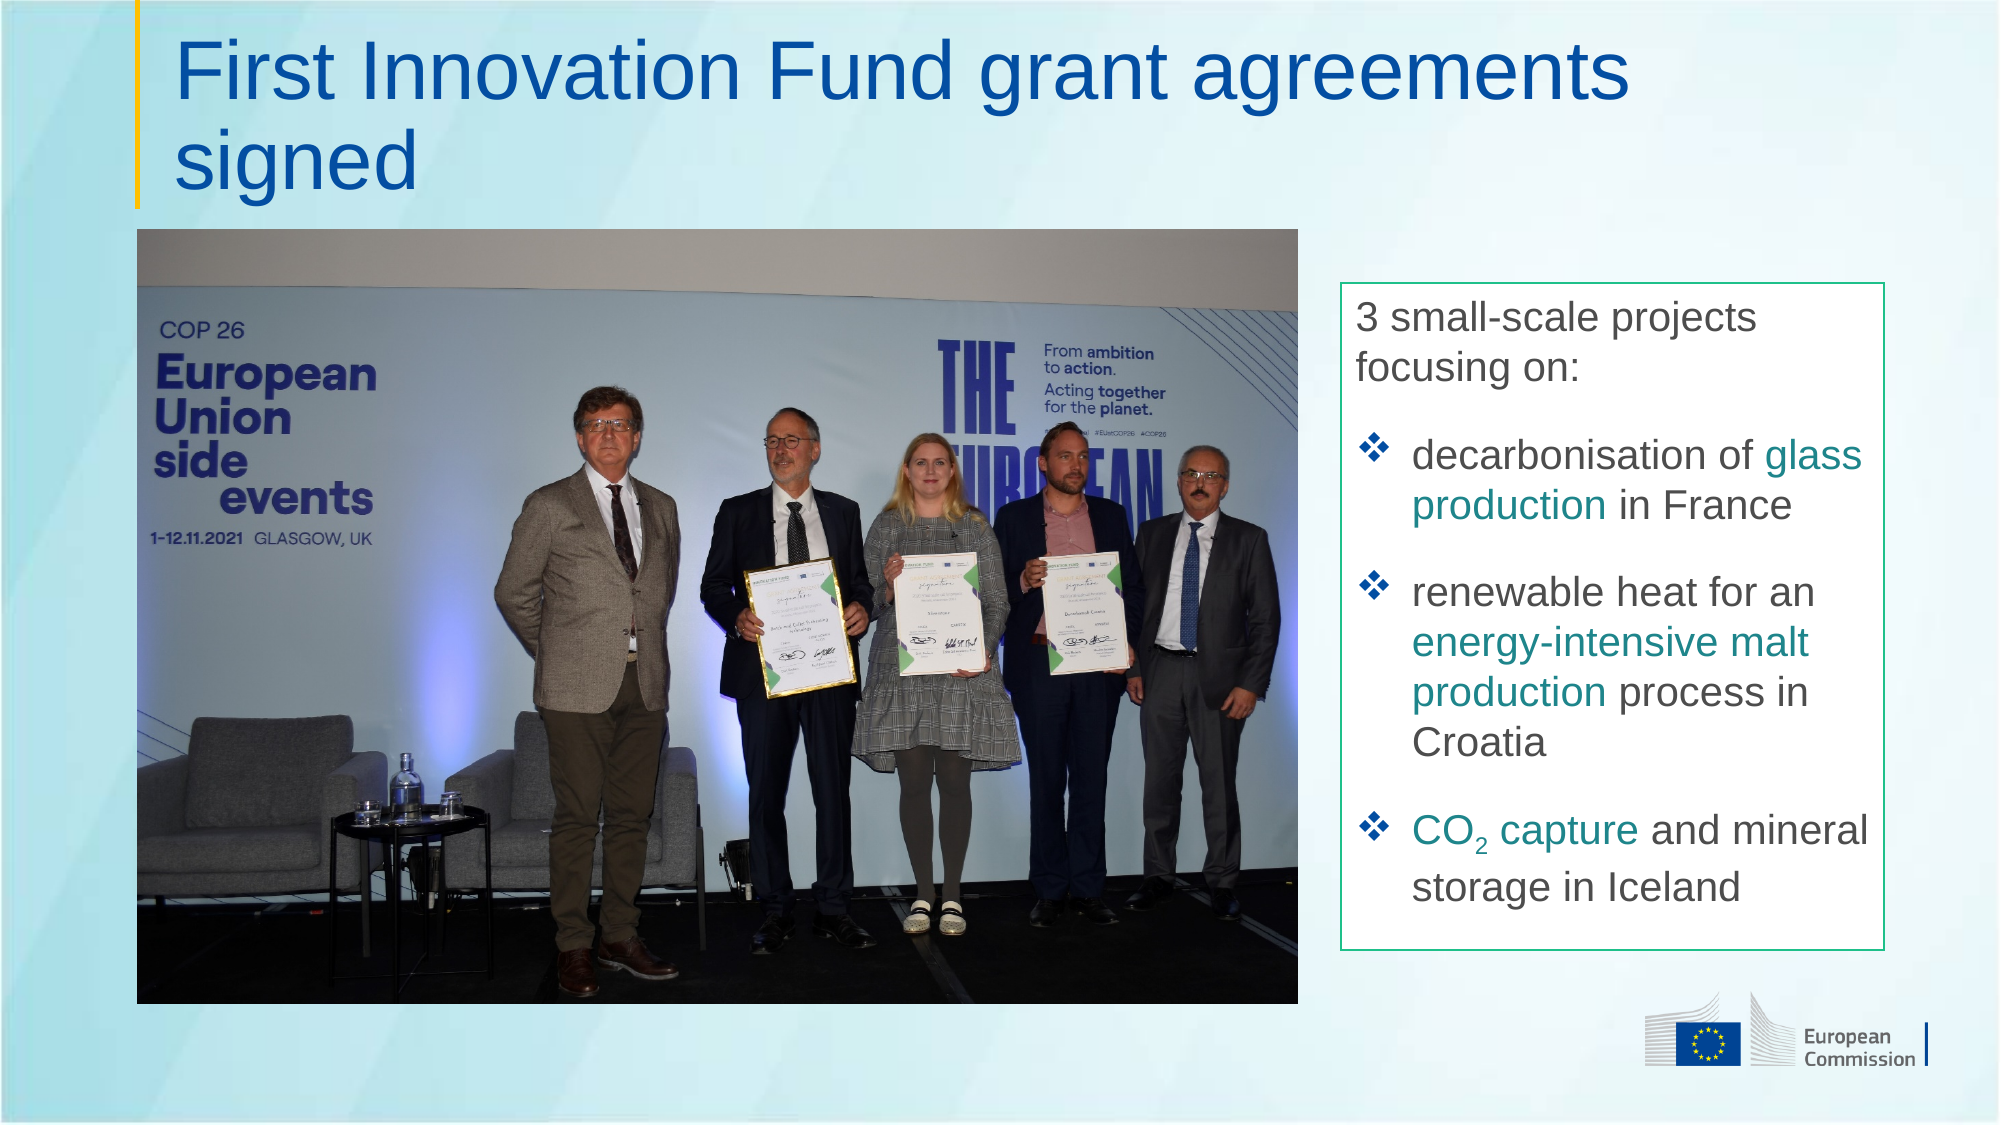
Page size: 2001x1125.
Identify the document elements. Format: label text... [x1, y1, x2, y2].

picture [0, 0, 2001, 1125]
list 3 small-scale projects focusing on: decarbonisation of glass production in France renewable heat for an energy-intensive malt production process in Croatia CO2 capture and mineral storage in Iceland [1340, 282, 1885, 951]
title First Innovation Fund grant agreements signed [159, 79, 1885, 208]
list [137, 229, 1298, 1004]
